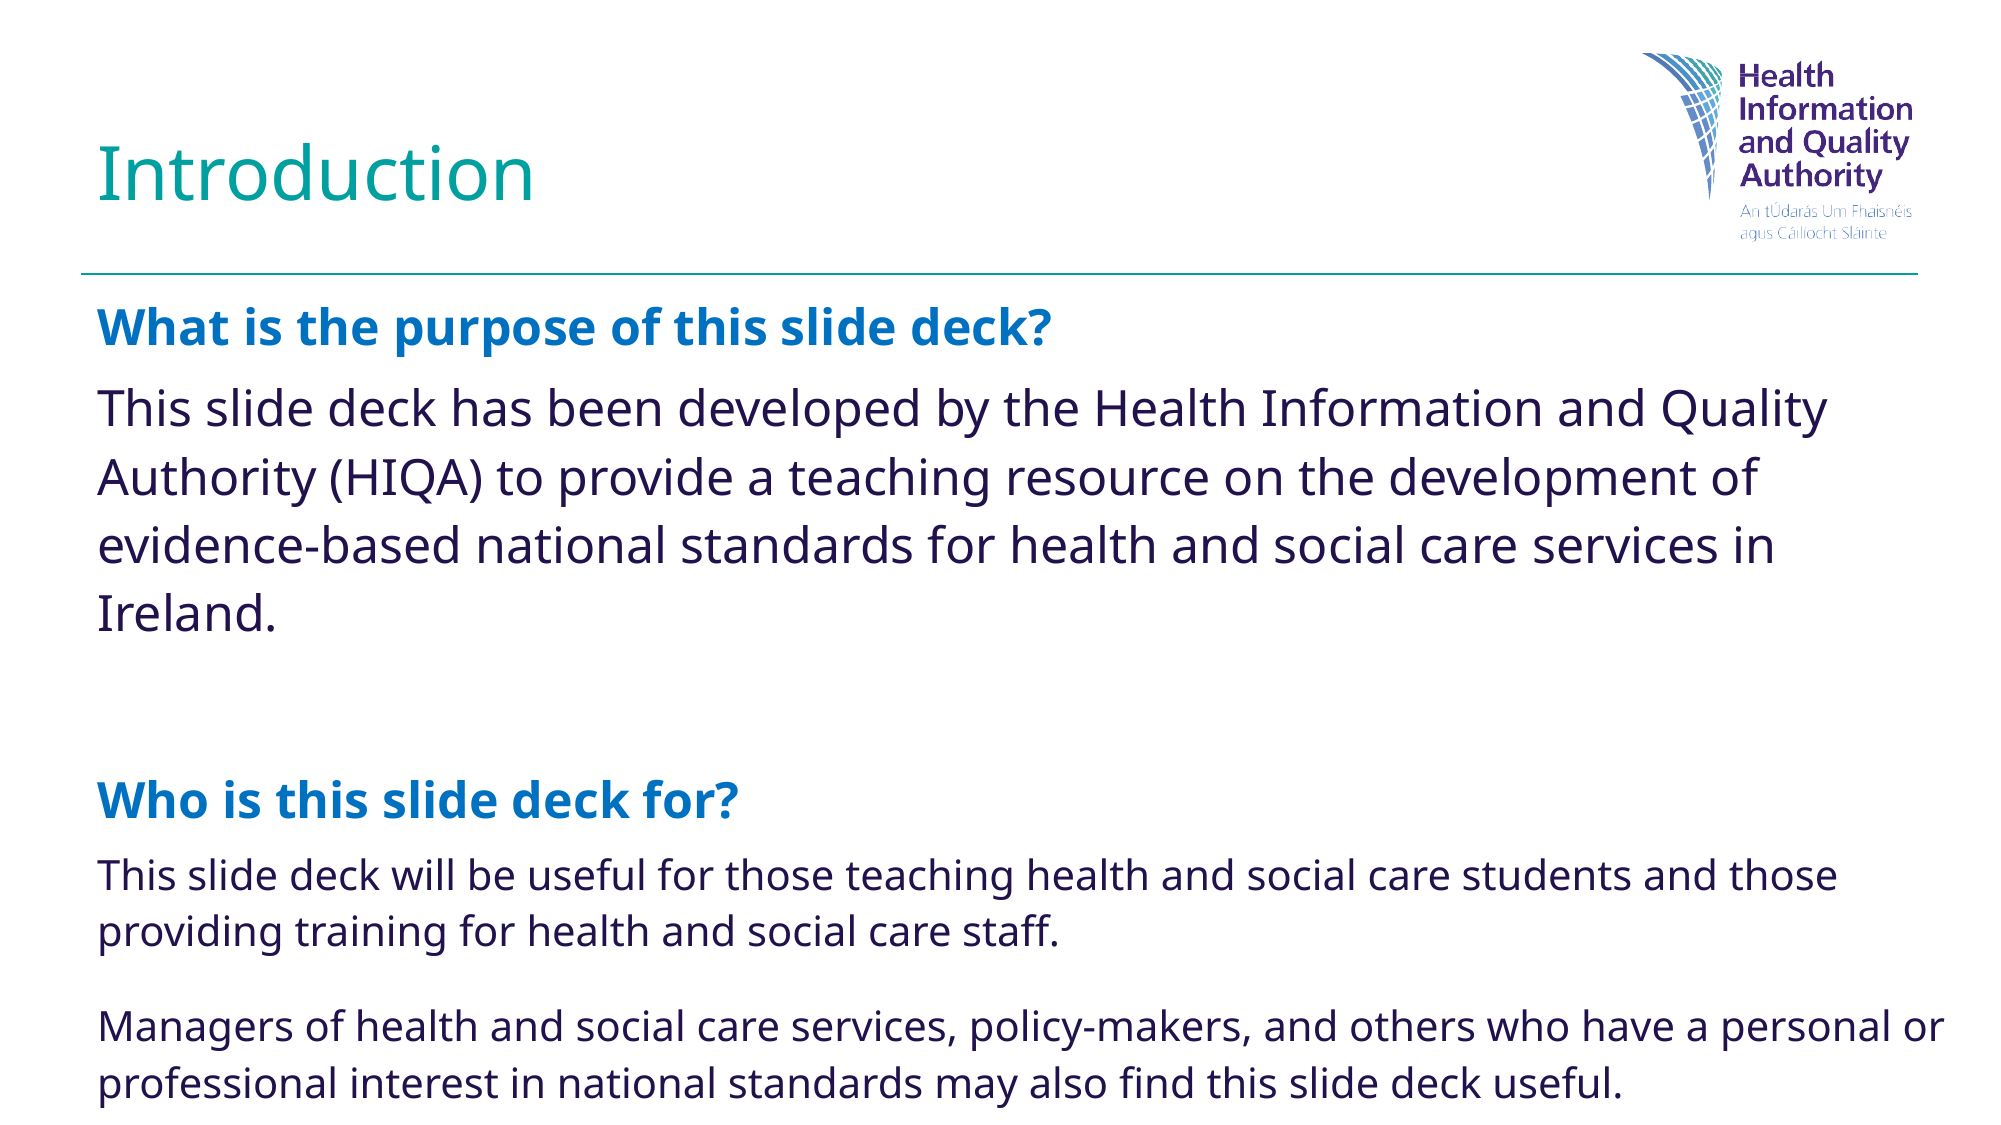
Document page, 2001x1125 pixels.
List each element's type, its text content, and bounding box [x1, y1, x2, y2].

title Introduction [97, 125, 1668, 216]
picture [1670, 54, 1721, 89]
picture [1739, 60, 1912, 242]
list What is the purpose of this slide deck? This slide deck has been developed by the Health Information and Quality Authority (HIQA) to provide a teaching resource on the development of evidence-based national standards for health and social care services in Ireland. Who is this slide deck for? This slide deck will be useful for those teaching health and social care students and those providing training for health and social care staff. Managers of health and social care services, policy-makers, and others who have a personal or professional interest in national standards may also find this slide deck useful. [97, 287, 1947, 1046]
